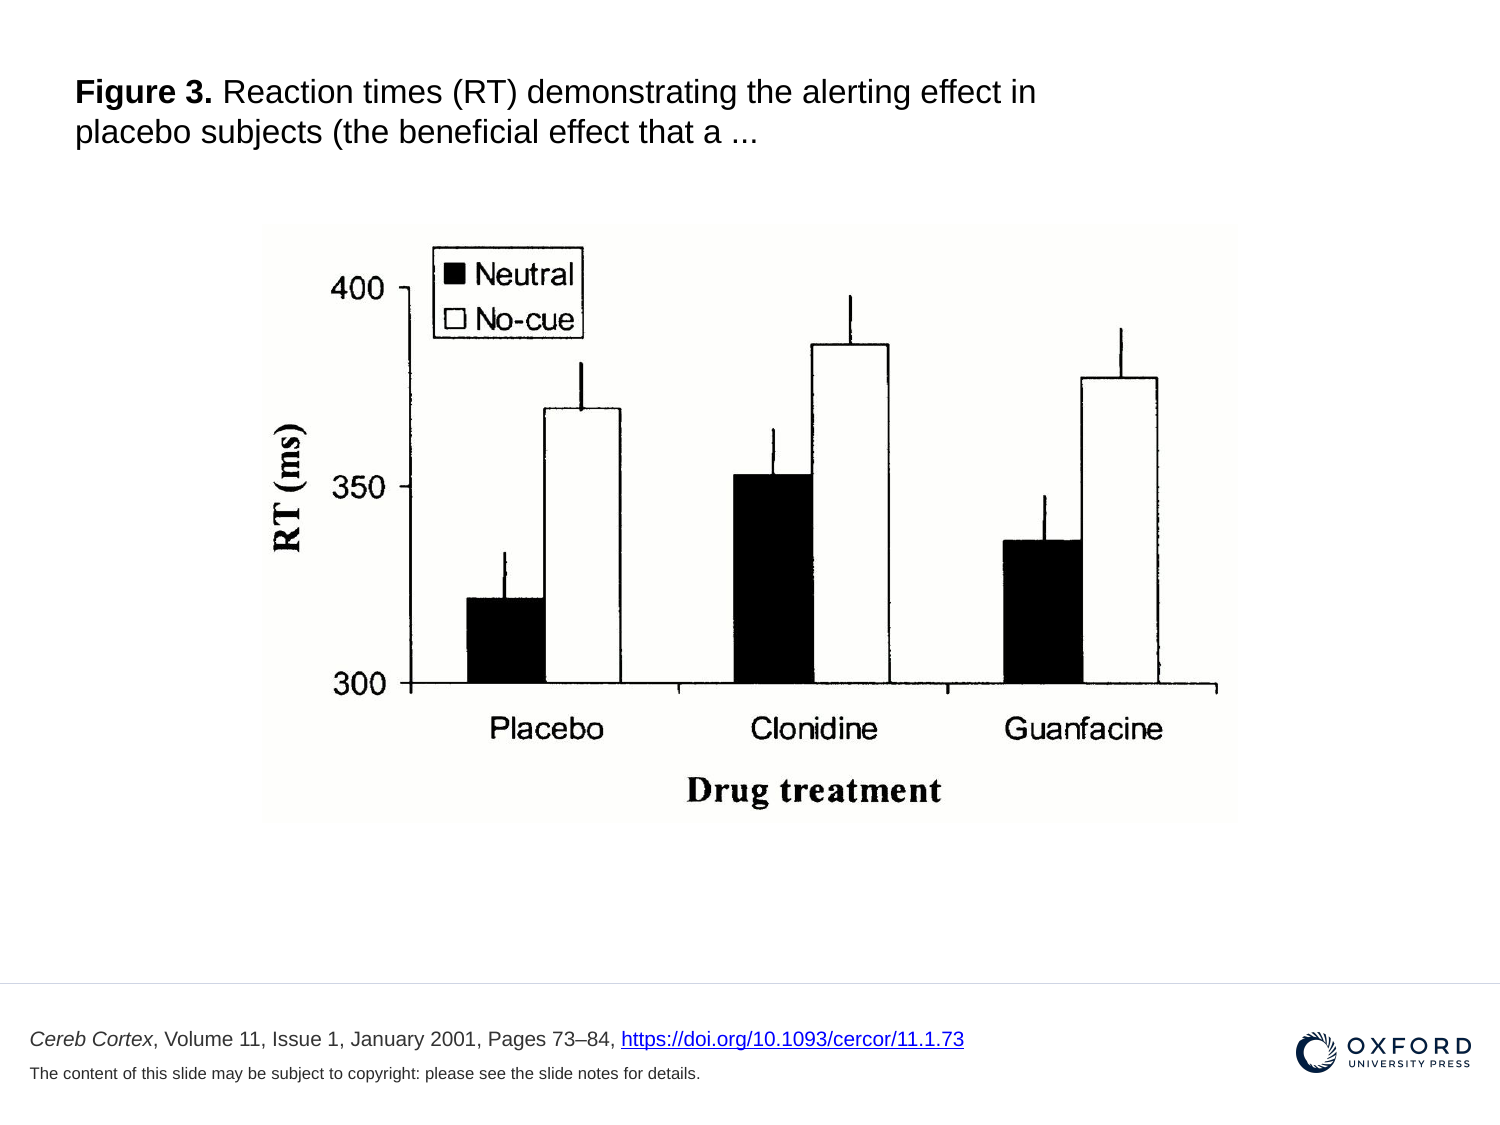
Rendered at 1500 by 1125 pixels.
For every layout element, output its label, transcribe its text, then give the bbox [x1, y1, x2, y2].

title Figure 3. Reaction times (RT) demonstrating the alerting effect in placebo subjects (the beneficial effect that a ... [75, 69, 1078, 171]
picture [262, 224, 1238, 823]
picture [1296, 1032, 1471, 1073]
footer Cereb Cortex, Volume 11, Issue 1, January 2001, Pages 73–84, https://doi.org/10.1093/cercor/11.1.73 The content of this slide may be subject to copyright: please see the slide notes for details. [0, 983, 1260, 1125]
